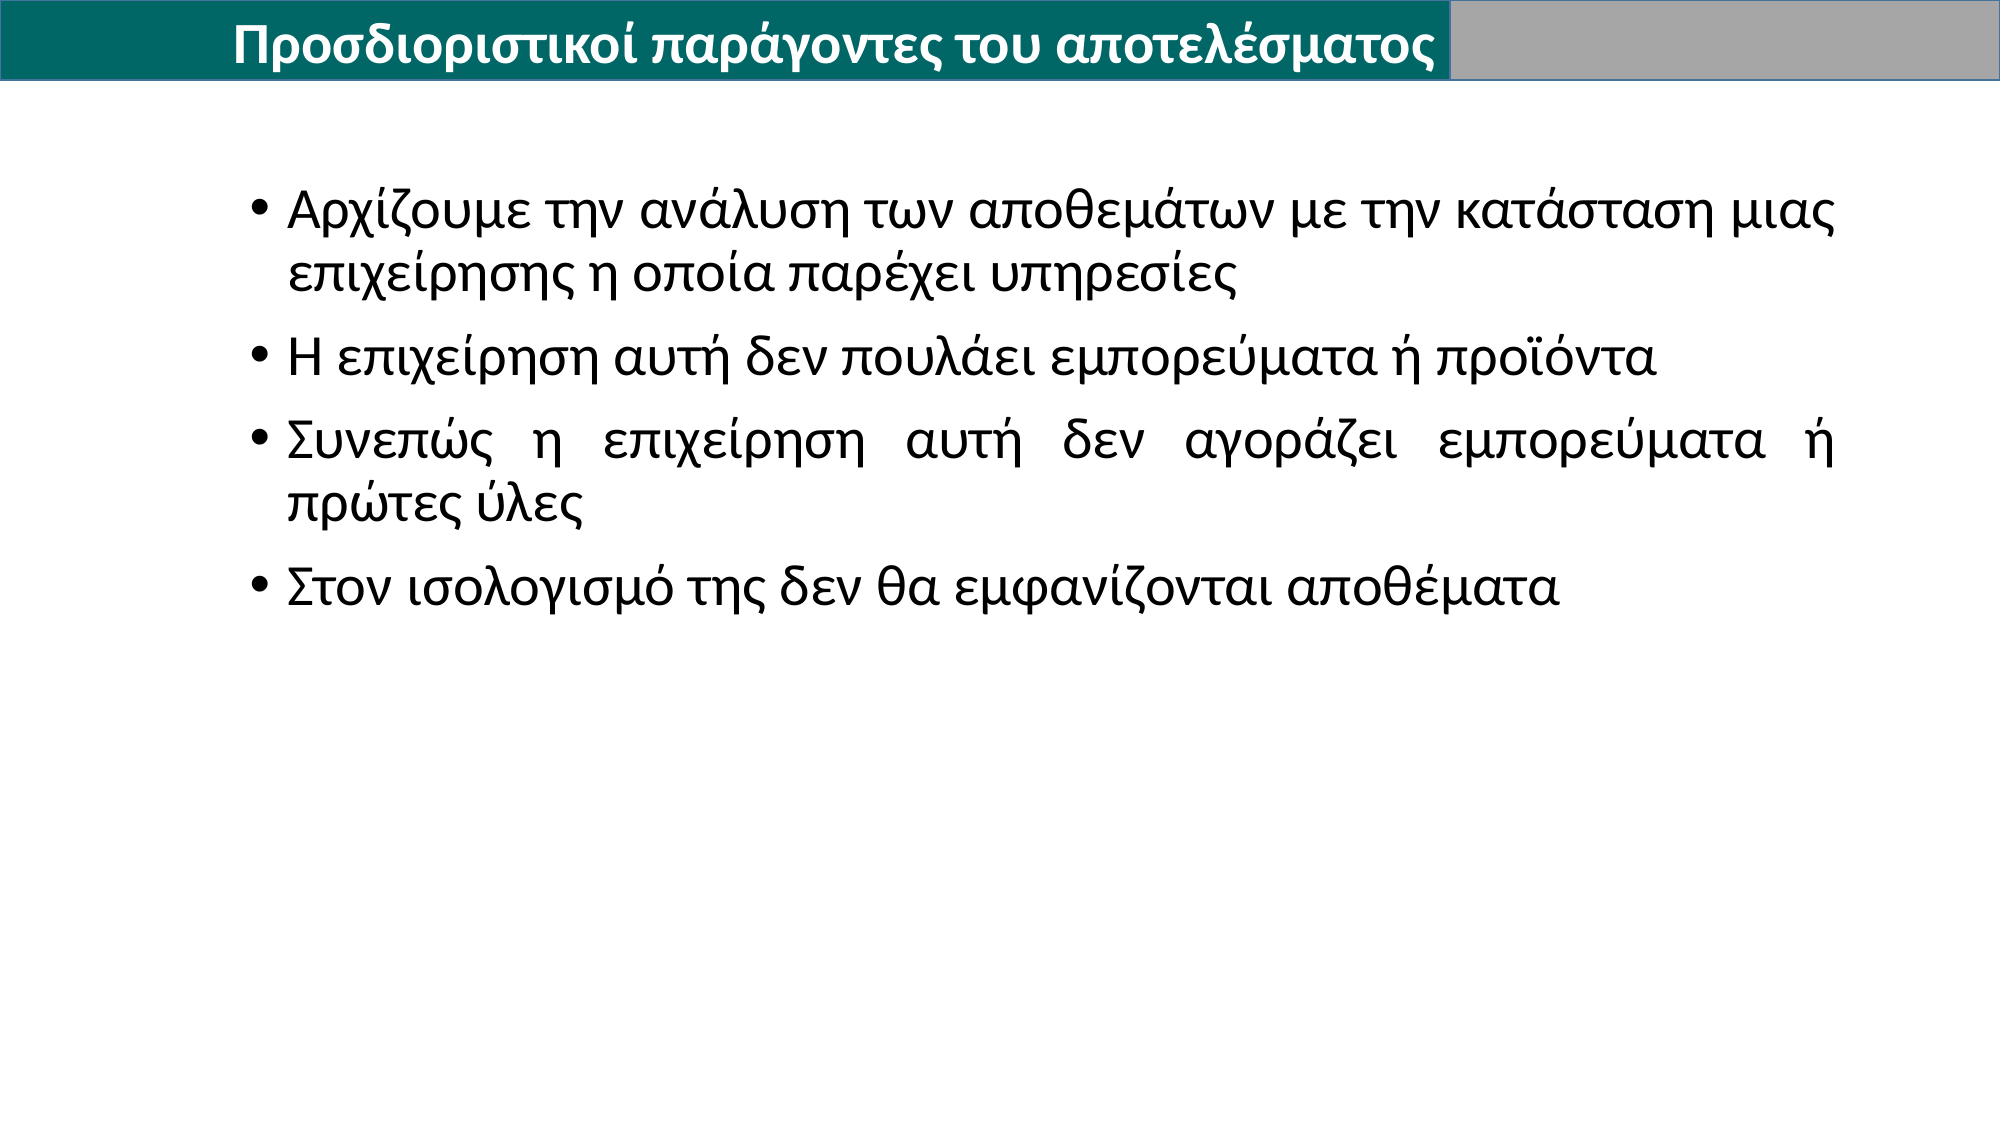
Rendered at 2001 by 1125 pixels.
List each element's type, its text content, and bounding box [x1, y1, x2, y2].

list Αρχίζουμε την ανάλυση των αποθεμάτων με την κατάσταση μιας επιχείρησης η οποία παρέχει υπηρεσίες Η επιχείρηση αυτή δεν πουλάει εμπορεύματα ή προϊόντα Συνεπώς η επιχείρηση αυτή δεν αγοράζει εμπορεύματα ή πρώτες ύλες Στον ισολογισμό της δεν θα εμφανίζονται αποθέματα [234, 81, 1852, 1125]
text_box Προσδιοριστικοί παράγοντες του αποτελέσματος [0, 0, 1449, 81]
text_box [1449, 0, 2000, 81]
